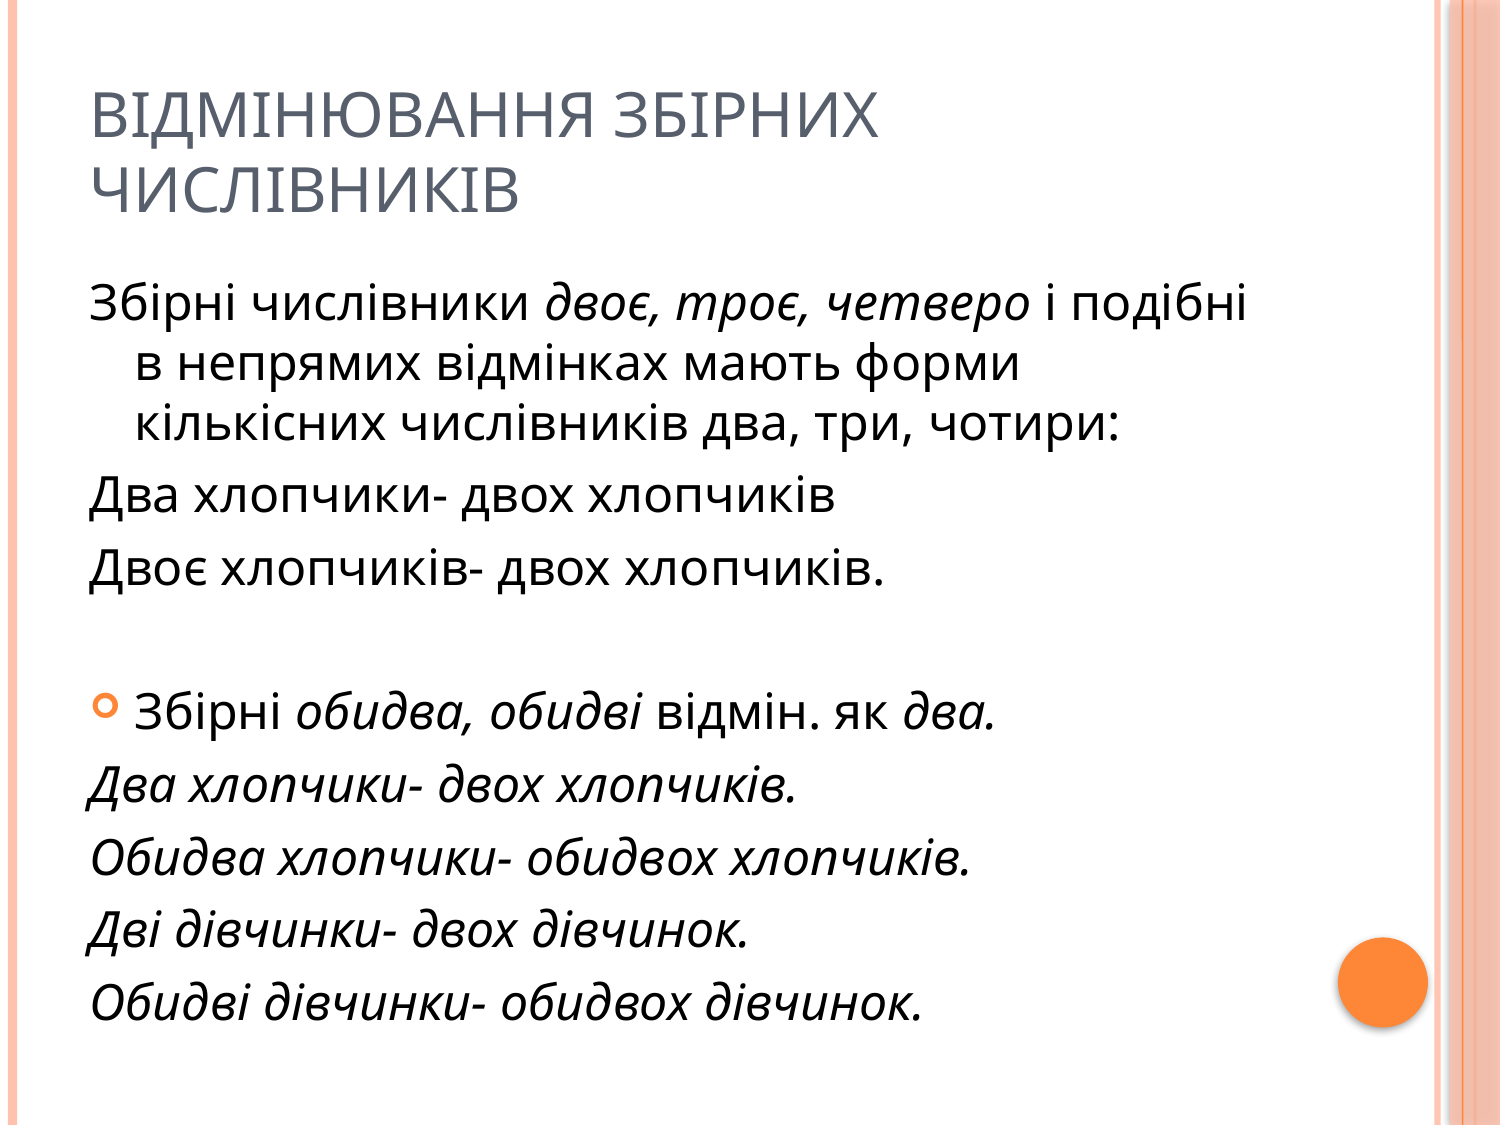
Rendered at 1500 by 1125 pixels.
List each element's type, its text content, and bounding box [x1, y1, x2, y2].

title Відмінювання збірних числівників [75, 45, 1300, 233]
list Збірні числівники двоє, троє, четверо і подібні в непрямих відмінках мають форми кількісних числівників два, три, чотири: Два хлопчики- двох хлопчиків Двоє хлопчиків- двох хлопчиків. Збірні обидва, обидві відмін. як два. Два хлопчики- двох хлопчиків. Обидва хлопчики- обидвох хлопчиків. Дві дівчинки- двох дівчинок. Обидві дівчинки- обидвох дівчинок. [75, 262, 1300, 1062]
